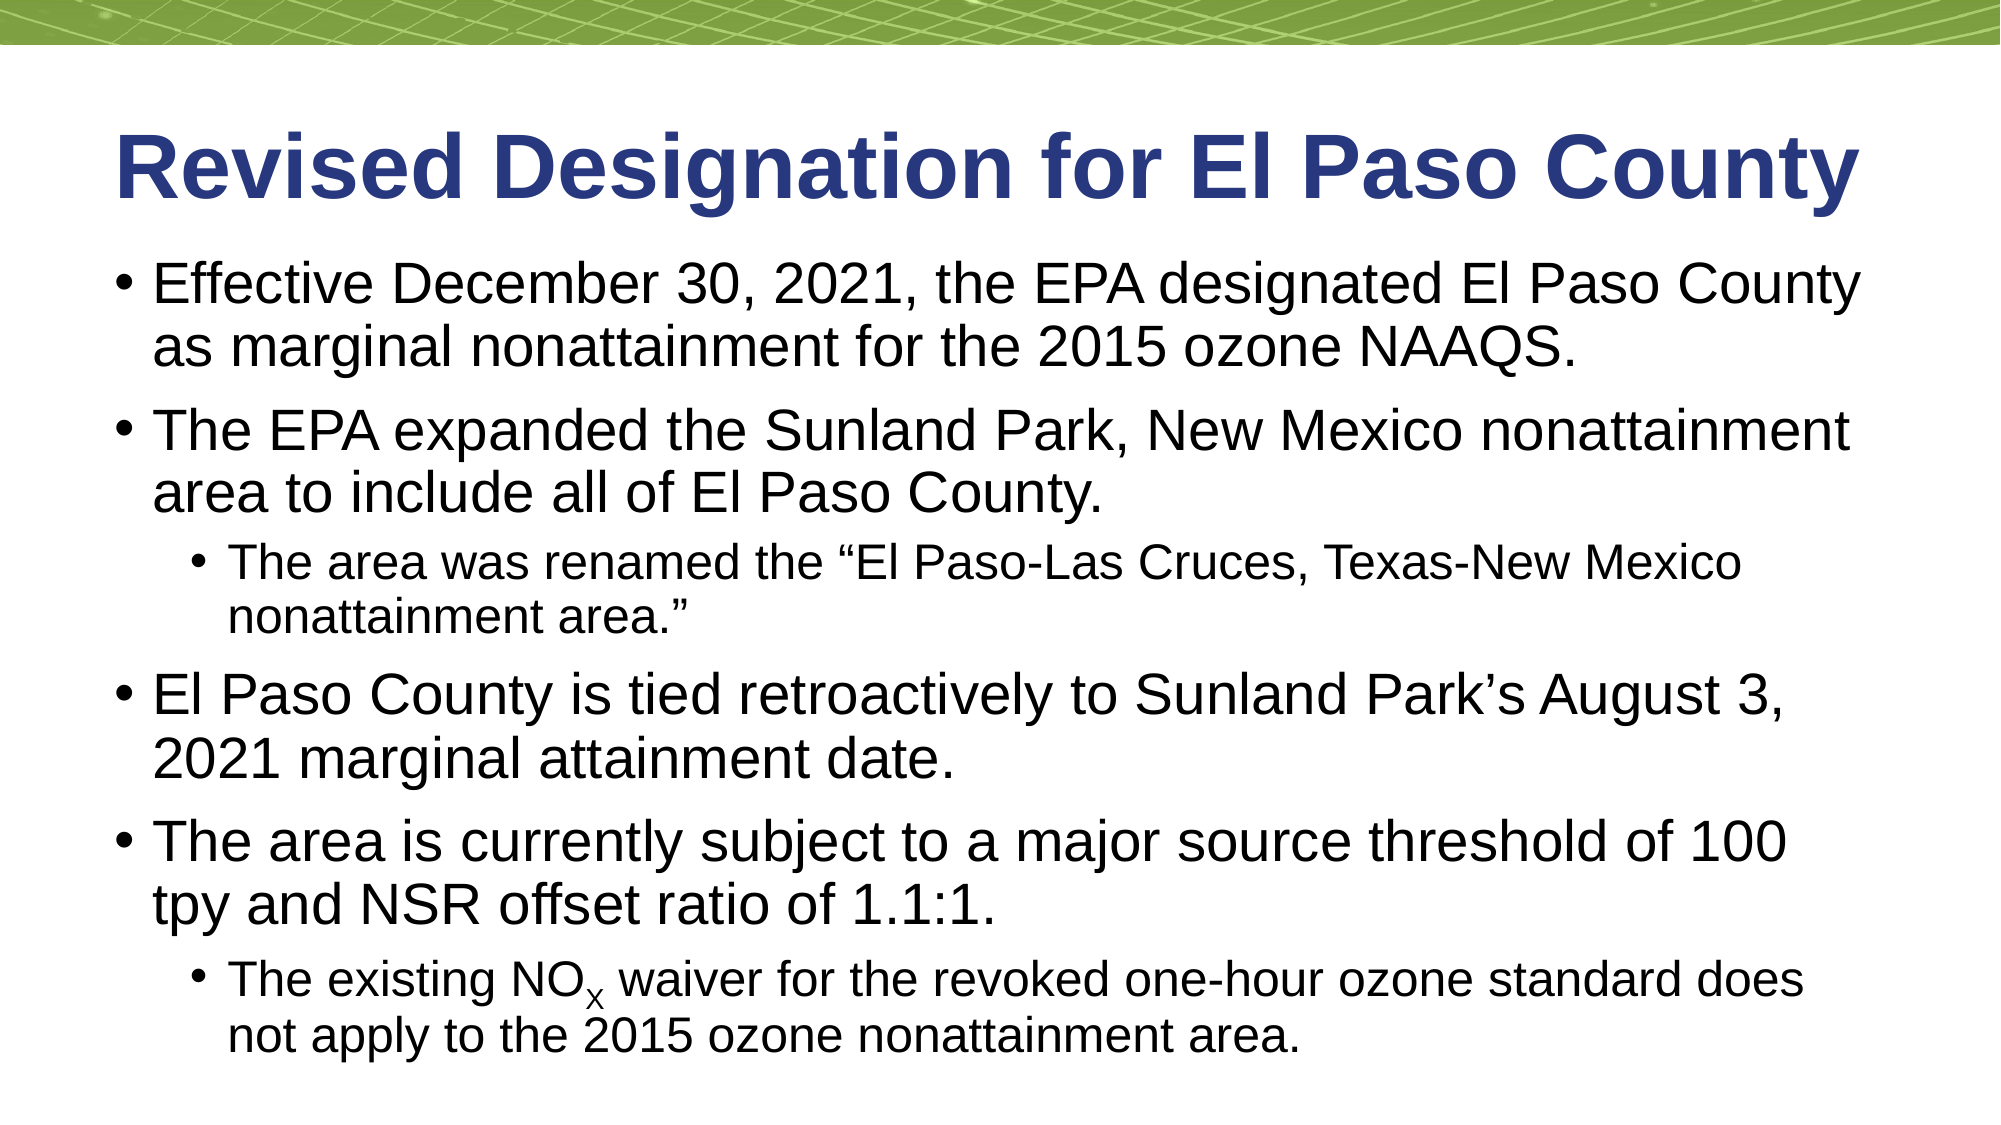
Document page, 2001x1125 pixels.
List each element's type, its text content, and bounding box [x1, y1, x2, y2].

title Revised Designation for El Paso County [99, 111, 1898, 245]
picture [0, 0, 2000, 45]
list Effective December 30, 2021, the EPA designated El Paso County as marginal nonattainment for the 2015 ozone NAAQS. The EPA expanded the Sunland Park, New Mexico nonattainment area to include all of El Paso County. The area was renamed the “El Paso-Las Cruces, Texas-New Mexico nonattainment area.” El Paso County is tied retroactively to Sunland Park’s August 3, 2021 marginal attainment date. The area is currently subject to a major source threshold of 100 tpy and NSR offset ratio of 1.1:1. The existing NOX waiver for the revoked one-hour ozone standard does not apply to the 2015 ozone nonattainment area. [99, 245, 1898, 947]
